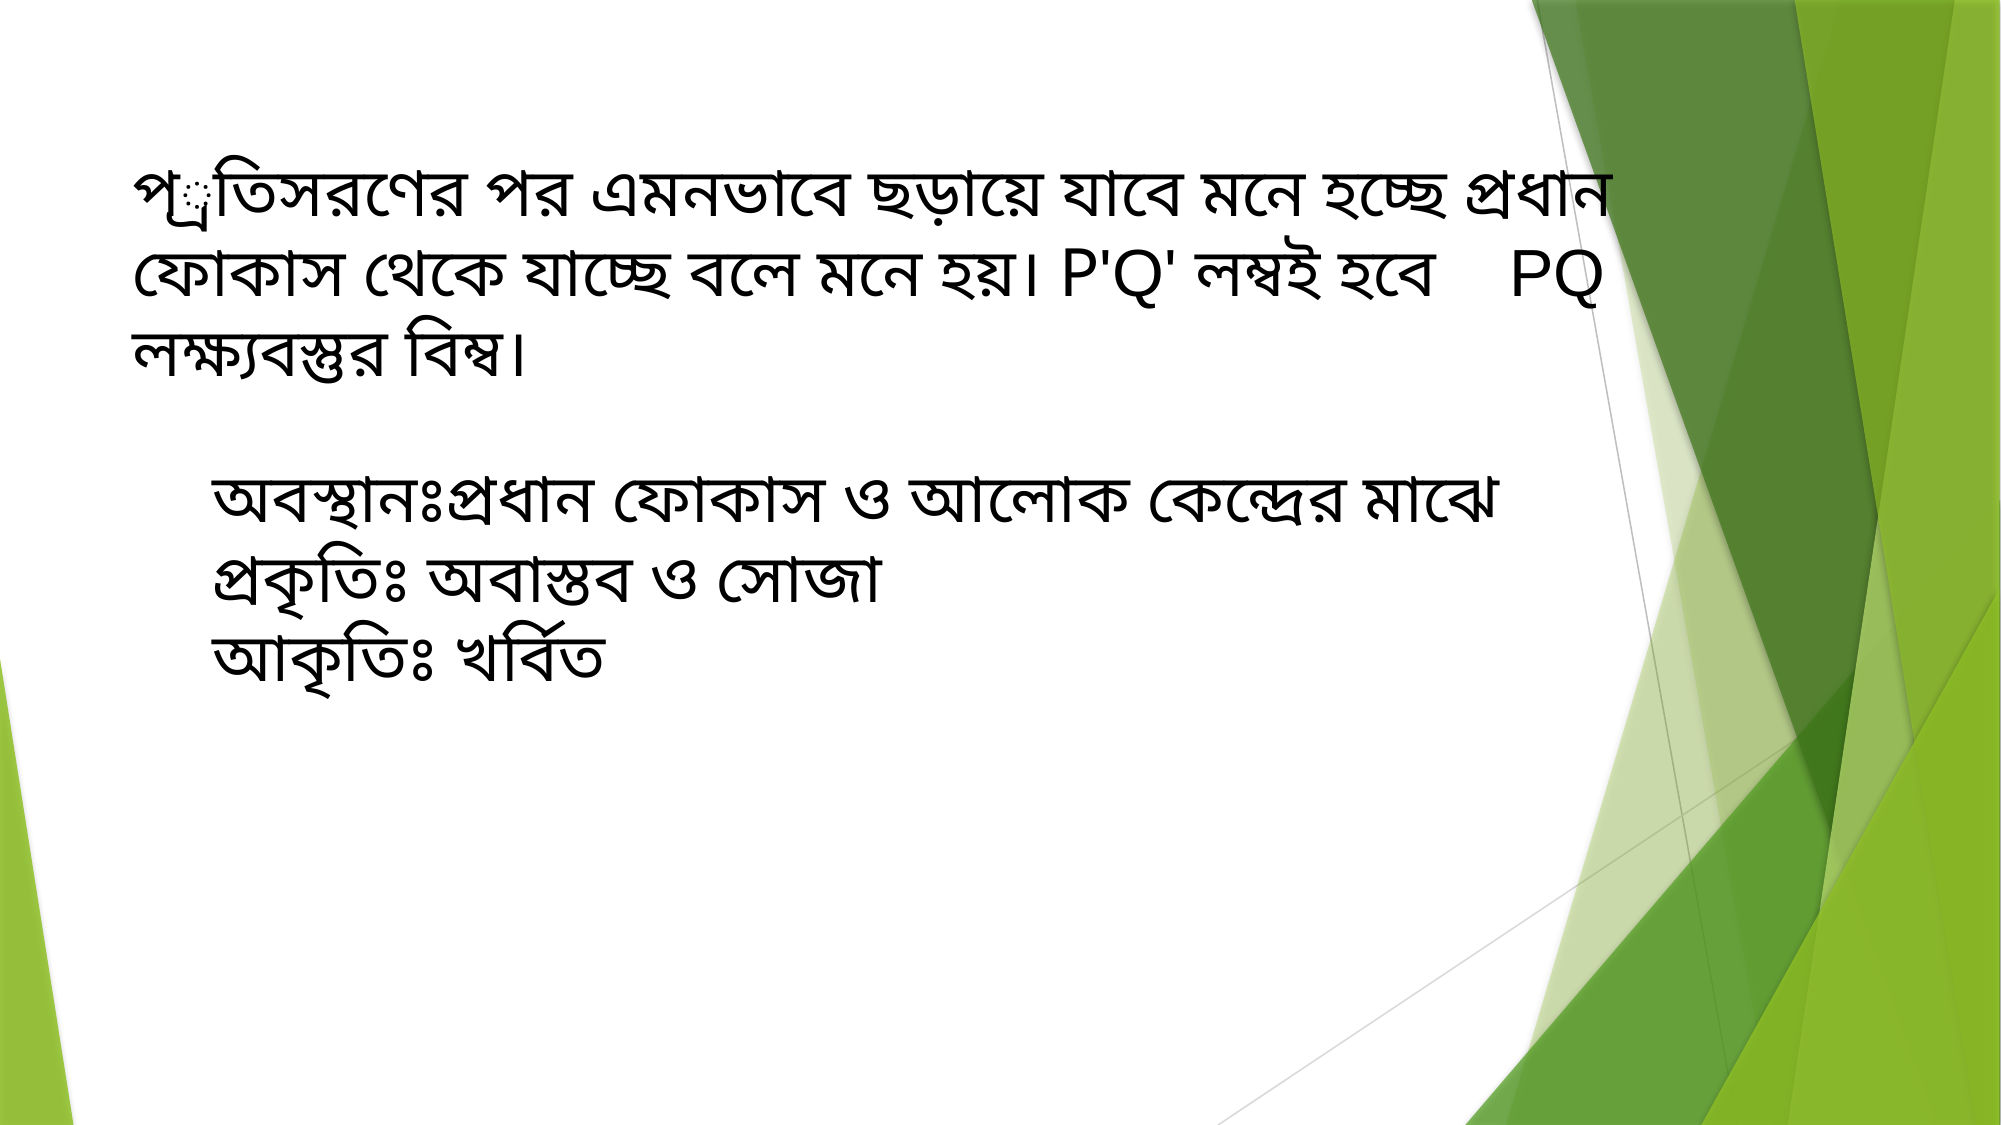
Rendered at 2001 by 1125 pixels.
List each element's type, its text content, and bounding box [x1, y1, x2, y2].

text_box প্রতিসরণের পর এমনভাবে ছড়ায়ে যাবে মনে হচ্ছে প্রধান ফোকাস থেকে যাচ্ছে বলে মনে হয়। P'Q' লম্বই হবে PQ লক্ষ্যবস্তুর বিম্ব। [117, 142, 1775, 398]
text_box অবস্থানঃপ্রধান ফোকাস ও আলোক কেন্দ্রের মাঝে প্রকৃতিঃ অবাস্তব ও সোজা আকৃতিঃ খর্বিত [197, 447, 1620, 703]
